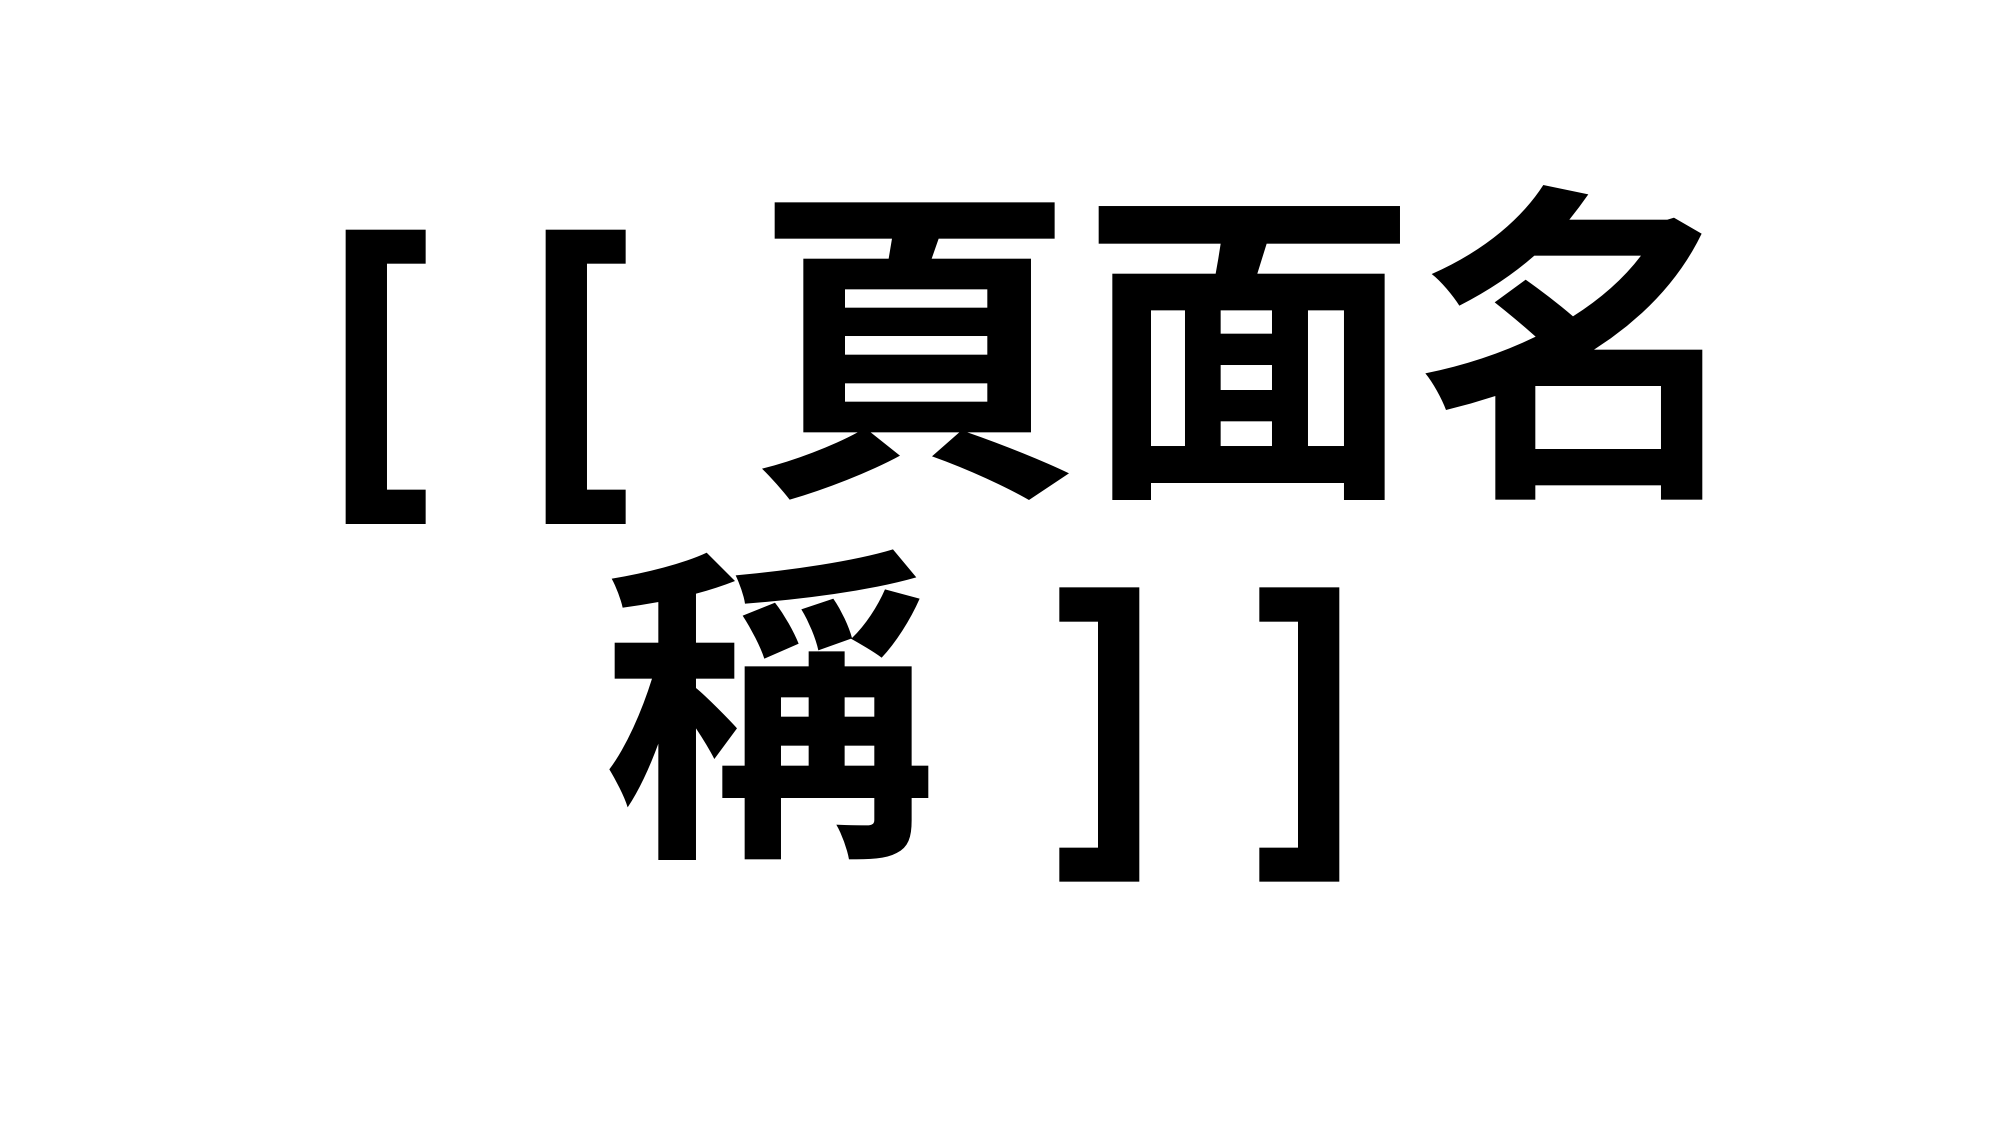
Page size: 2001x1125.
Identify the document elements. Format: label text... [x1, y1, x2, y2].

title [[頁面名稱]] [0, 94, 2000, 991]
